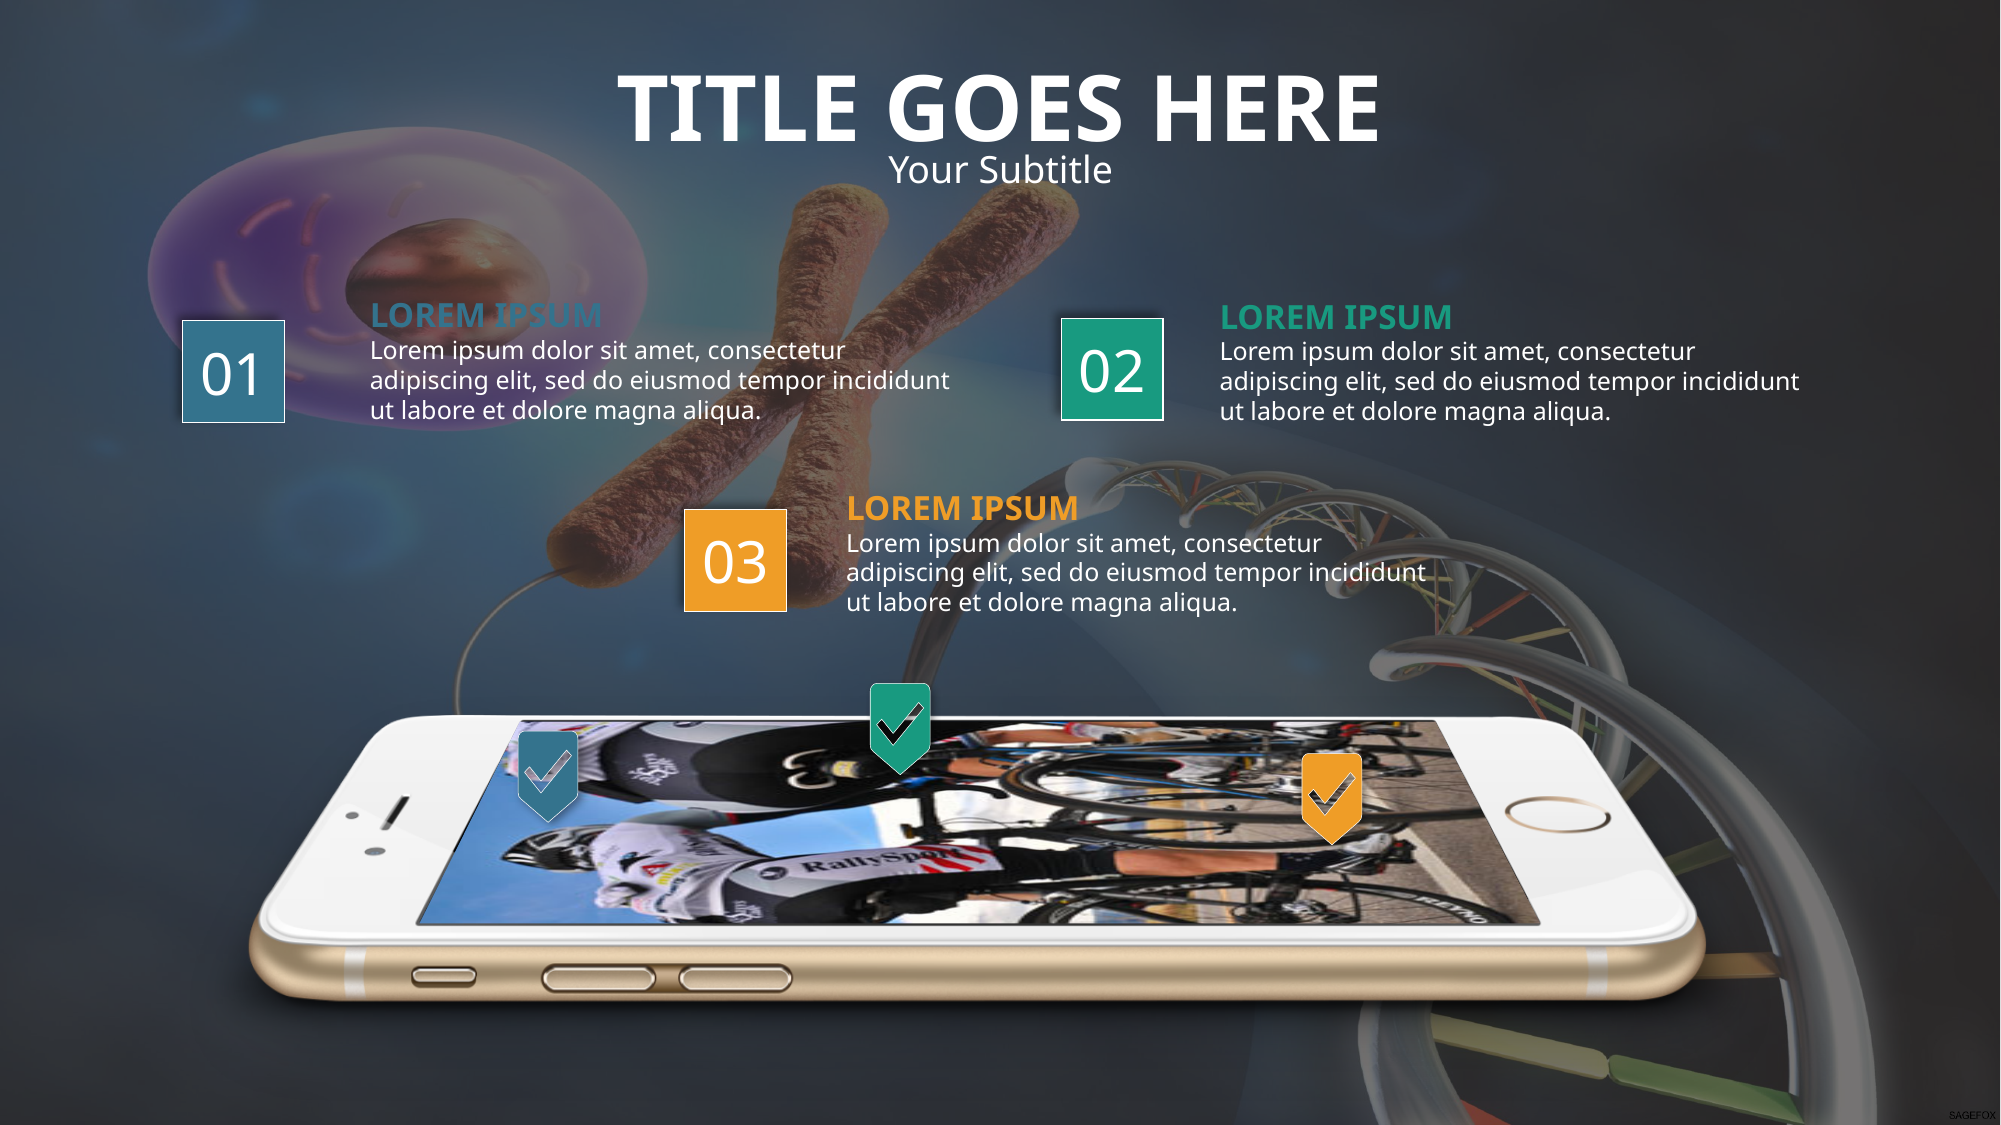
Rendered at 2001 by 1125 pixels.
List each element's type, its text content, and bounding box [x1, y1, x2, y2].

text_box LOREM IPSUM Lorem ipsum dolor sit amet, consectetur adipiscing elit, sed do eiusmod tempor incididunt ut labore et dolore magna aliqua. [1209, 290, 1815, 431]
text_box 03 [683, 508, 787, 560]
text_box LOREM IPSUM Lorem ipsum dolor sit amet, consectetur adipiscing elit, sed do eiusmod tempor incididunt ut labore et dolore magna aliqua. [359, 289, 966, 430]
text_box 02 [1060, 317, 1164, 421]
text_box LOREM IPSUM Lorem ipsum dolor sit amet, consectetur adipiscing elit, sed do eiusmod tempor incididunt ut labore et dolore magna aliqua. [836, 482, 1442, 560]
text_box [548, 42, 1452, 199]
text_box 01 [181, 320, 285, 424]
picture [0, 0, 2001, 1125]
